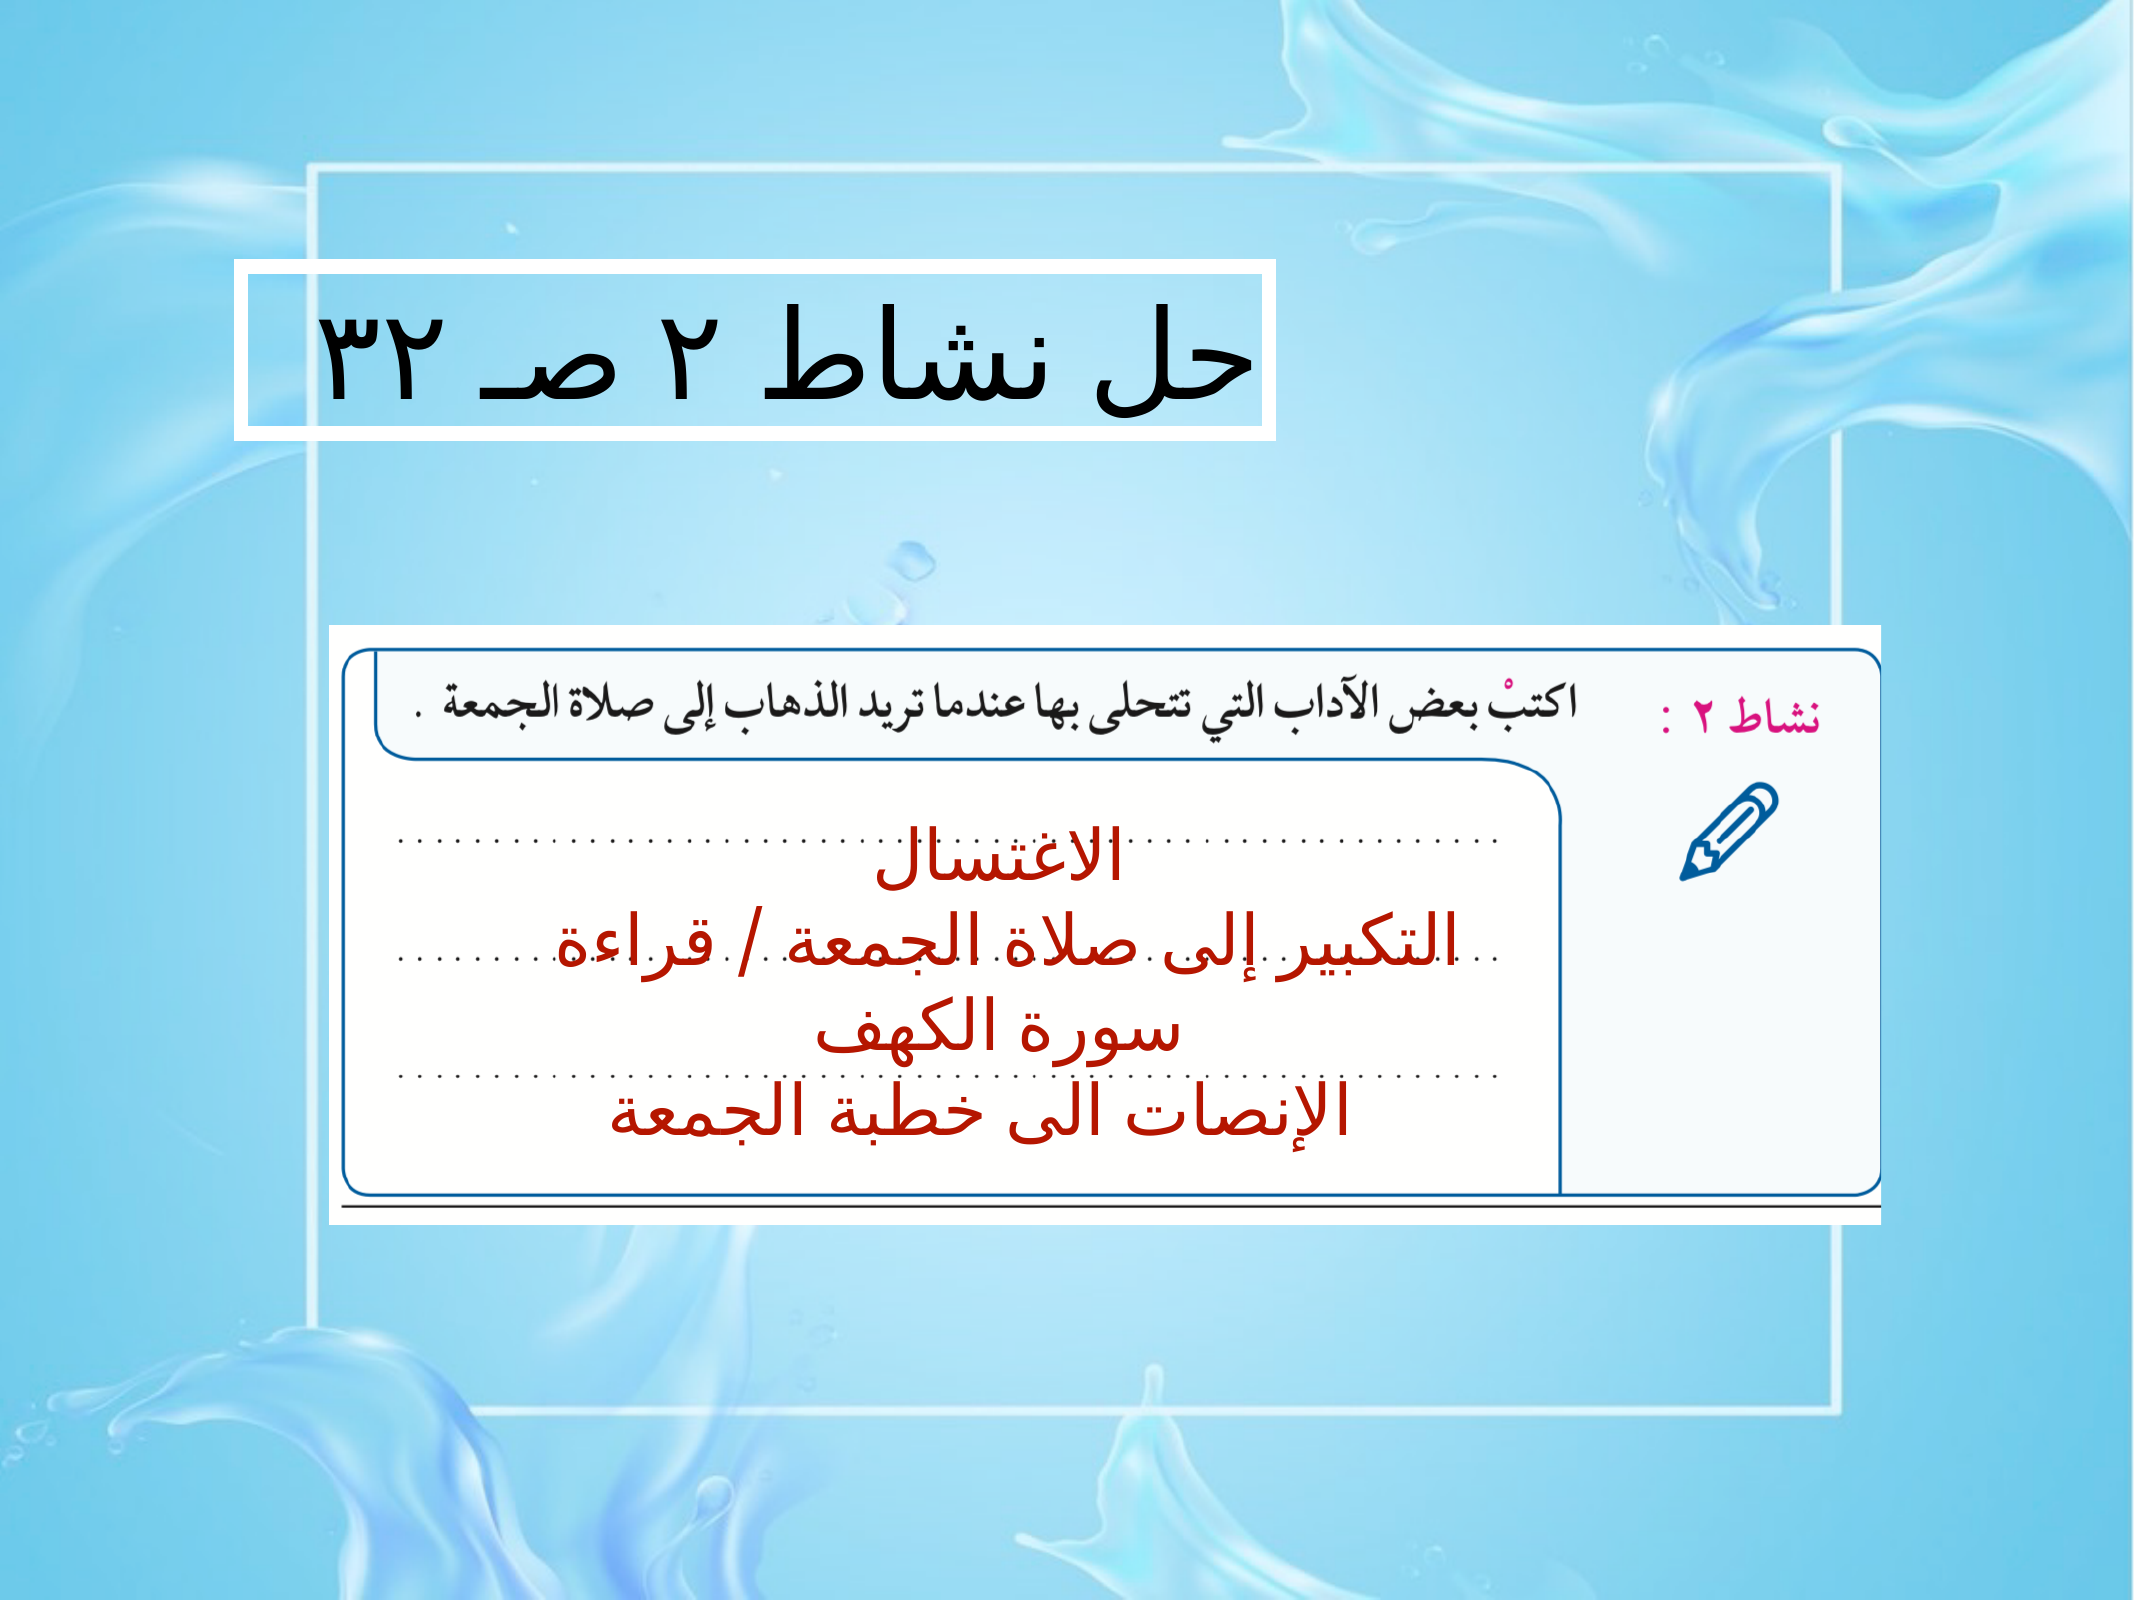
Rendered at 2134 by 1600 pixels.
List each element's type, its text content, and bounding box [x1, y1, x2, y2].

text_box حل نشاط ٢ صـ ٣٢ [241, 266, 1270, 434]
picture [0, 0, 2134, 1600]
